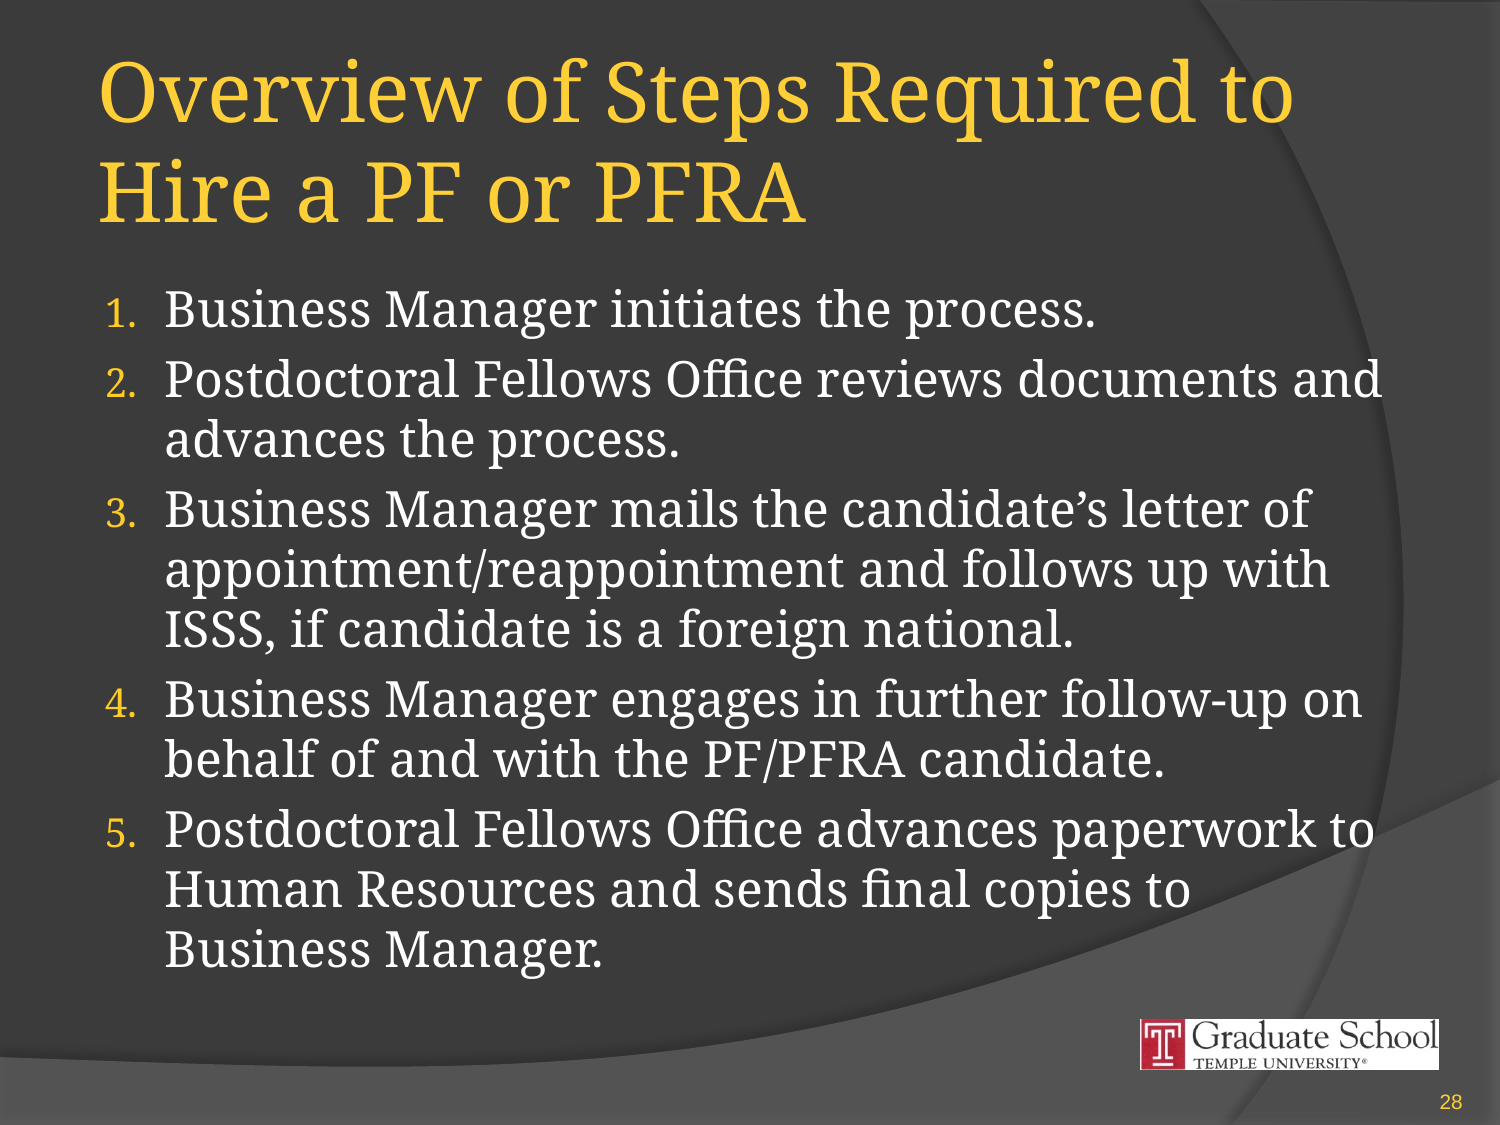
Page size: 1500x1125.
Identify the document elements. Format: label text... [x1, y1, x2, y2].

list Business Manager initiates the process. Postdoctoral Fellows Office reviews documents and advances the process. Business Manager mails the candidate’s letter of appointment/reappointment and follows up with ISSS, if candidate is a foreign national. Business Manager engages in further follow-up on behalf of and with the PF/PFRA candidate. Postdoctoral Fellows Office advances paperwork to Human Resources and sends final copies to Business Manager. [90, 270, 1425, 1013]
picture [1139, 1019, 1439, 1071]
title Overview of Steps Required to Hire a PF or PFRA [90, 45, 1500, 233]
slide_number 28 [1337, 1053, 1463, 1114]
